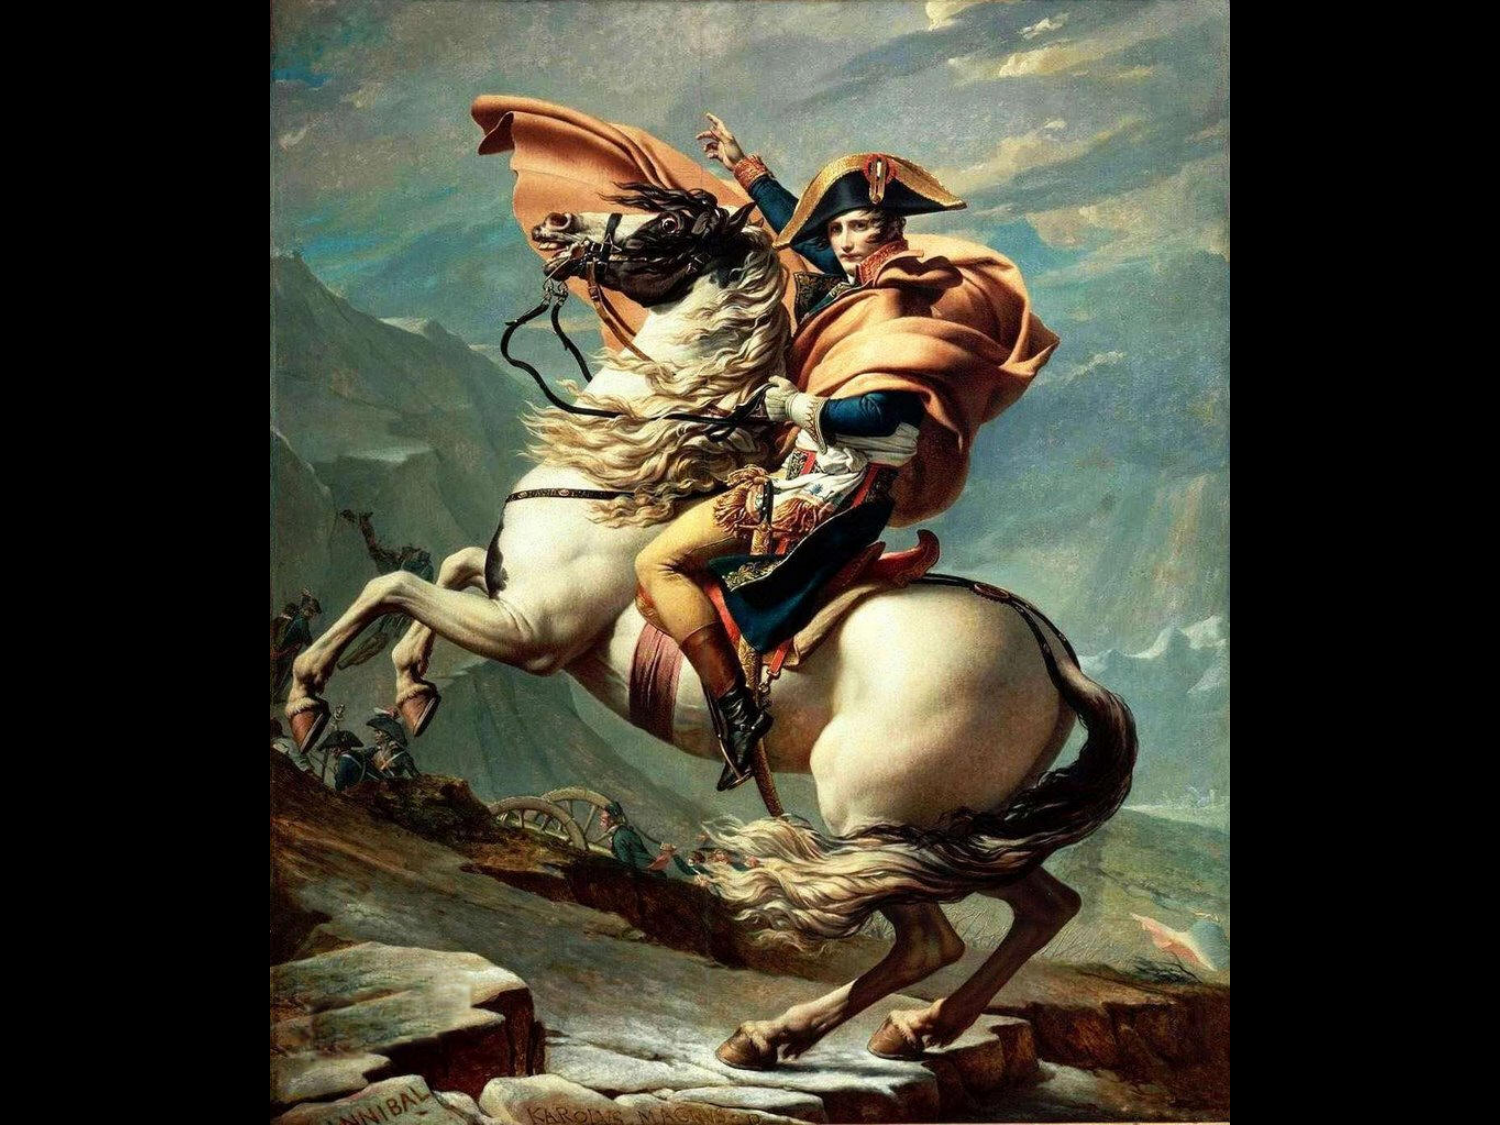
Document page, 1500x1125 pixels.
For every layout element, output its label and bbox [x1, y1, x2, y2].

picture [270, 0, 1230, 1125]
